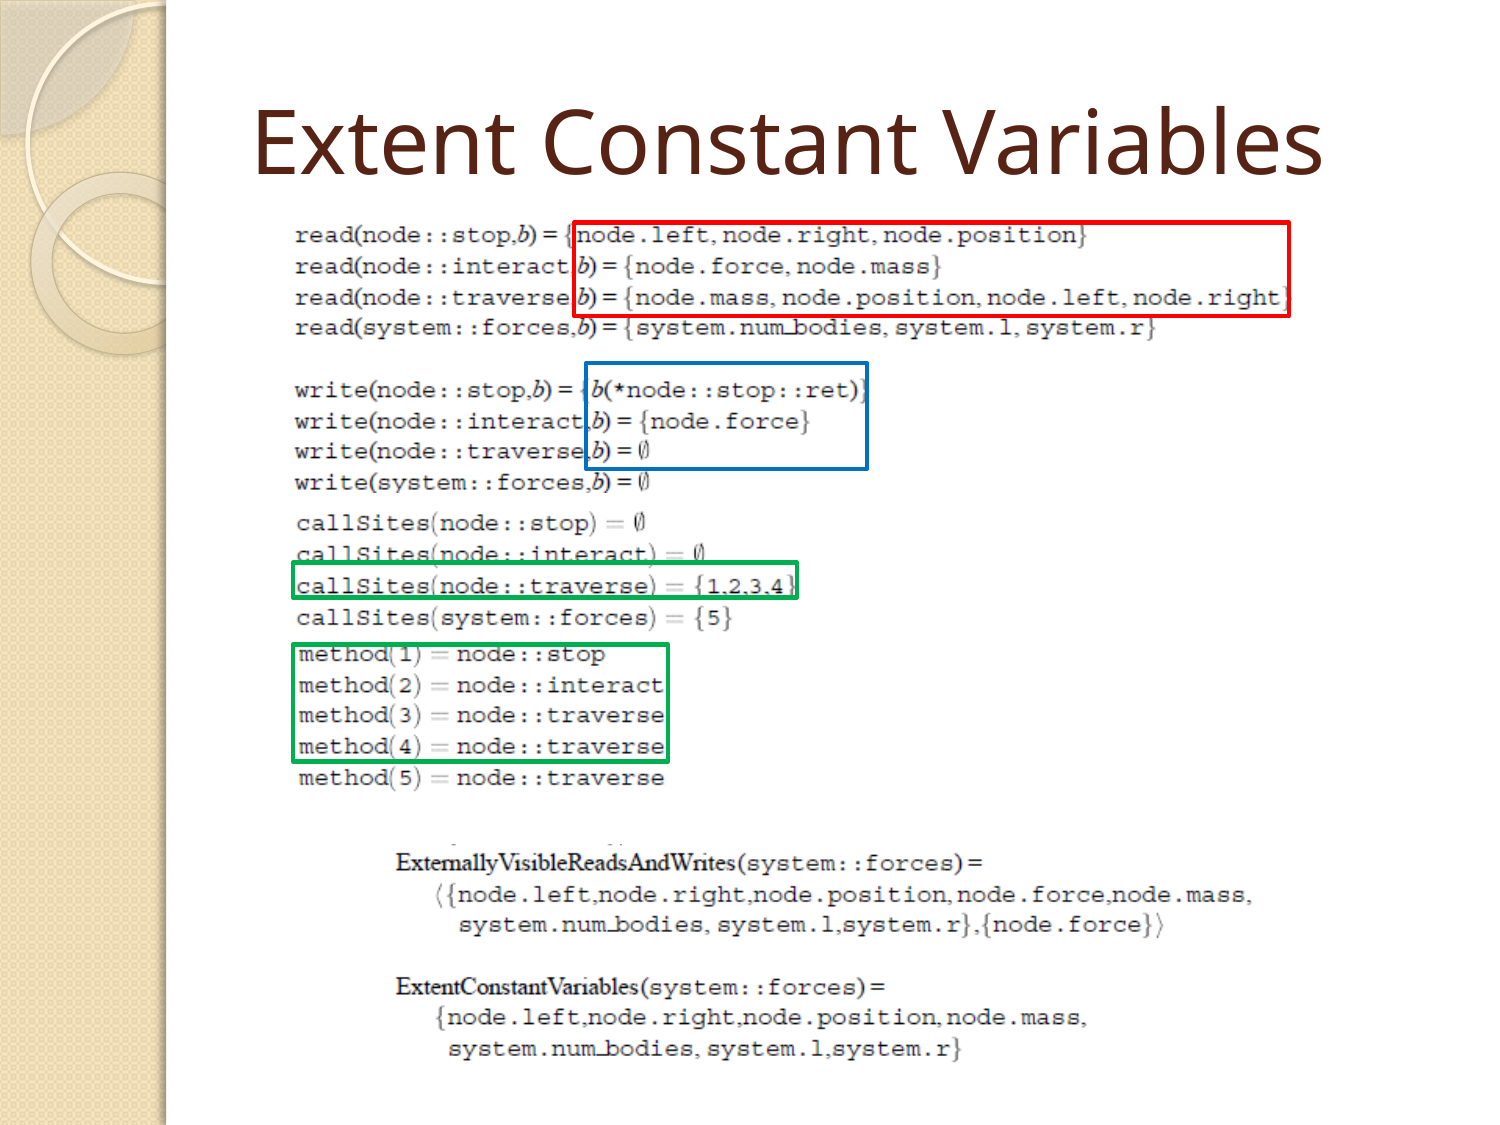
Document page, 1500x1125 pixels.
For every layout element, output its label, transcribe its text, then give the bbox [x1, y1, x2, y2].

picture [292, 644, 673, 794]
picture [292, 222, 1292, 494]
title Extent Constant Variables [235, 45, 1466, 233]
picture [292, 510, 798, 633]
picture [392, 844, 1255, 1067]
